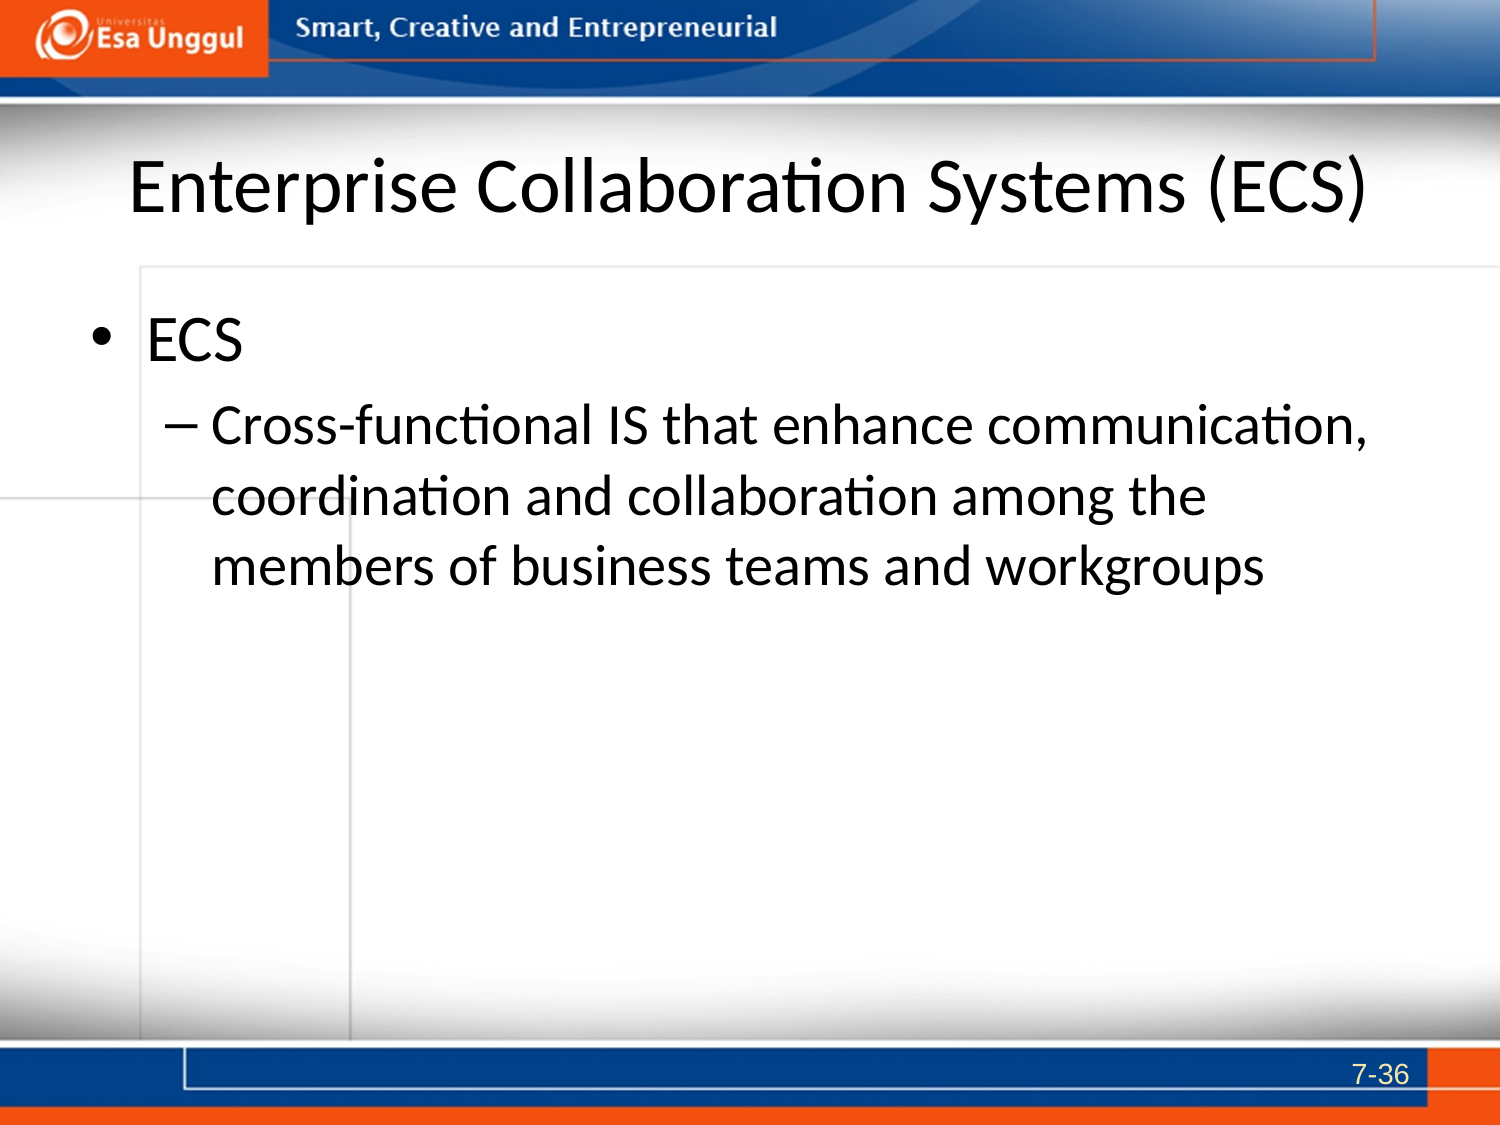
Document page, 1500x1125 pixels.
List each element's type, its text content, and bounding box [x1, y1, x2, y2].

slide_number 7-36 [1074, 1042, 1425, 1103]
list ECS Cross-functional IS that enhance communication, coordination and collaboration among the members of business teams and workgroups [75, 287, 1425, 1005]
picture [0, 0, 1500, 1125]
title Enterprise Collaboration Systems (ECS) [75, 87, 1425, 275]
